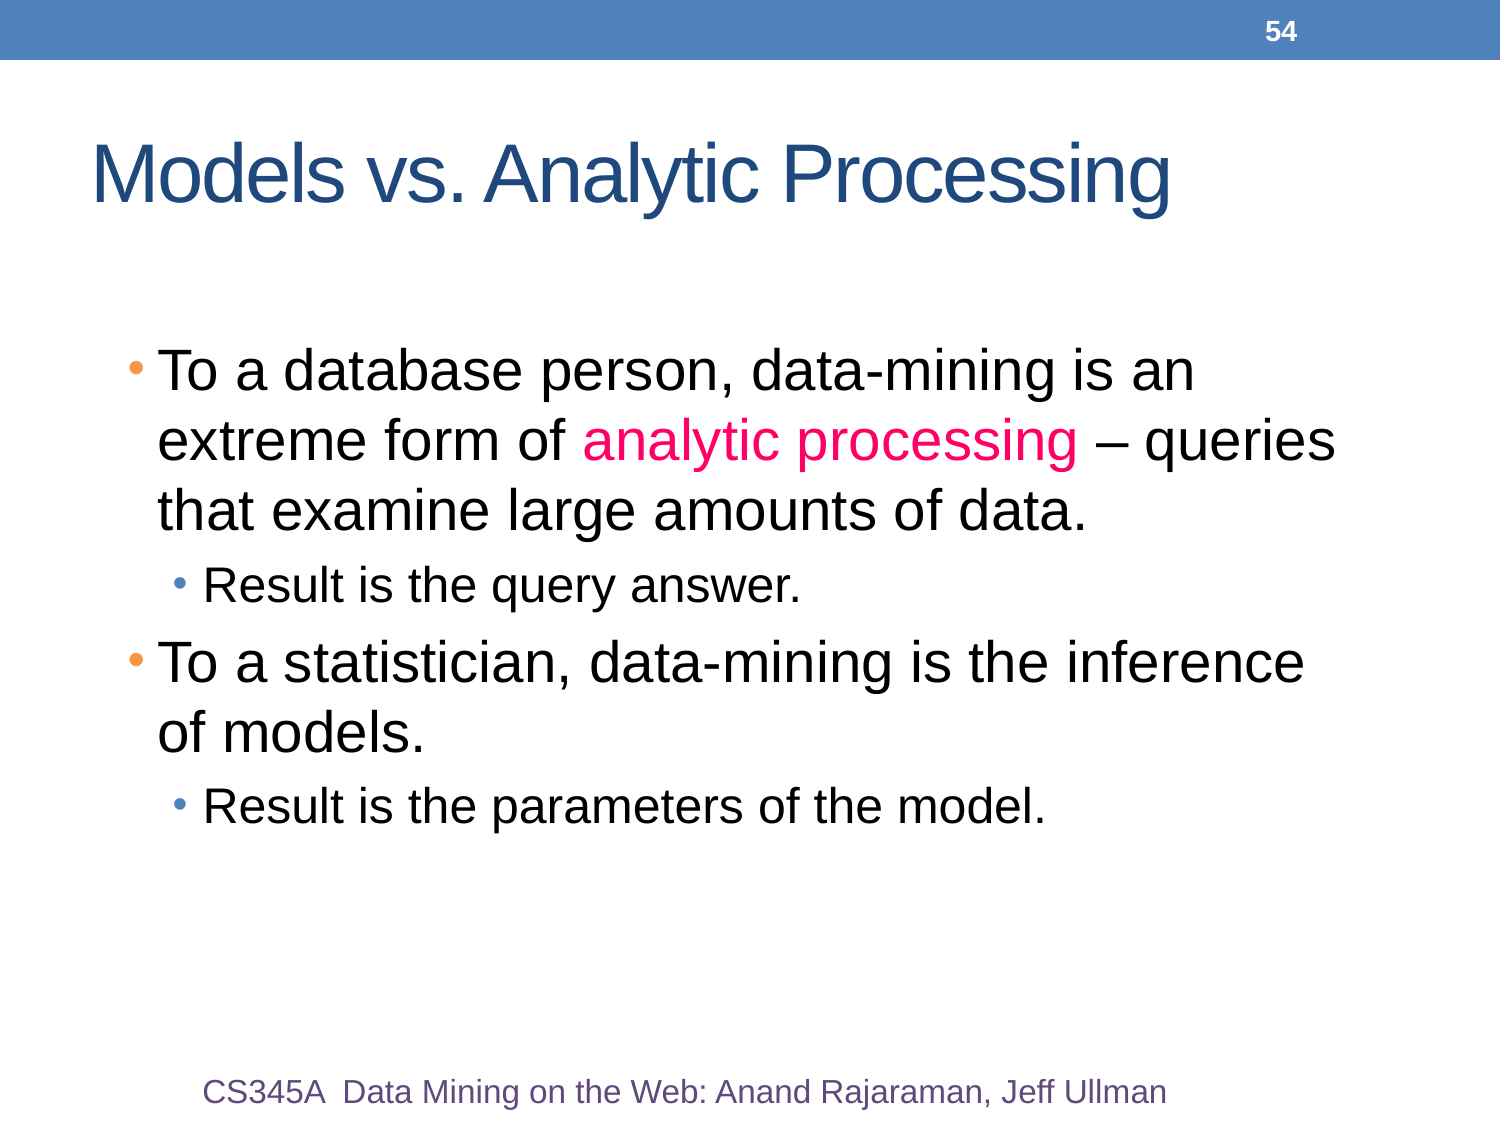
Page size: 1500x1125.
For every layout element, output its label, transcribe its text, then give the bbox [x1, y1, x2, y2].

slide_number 54 [1250, 3, 1425, 57]
text_box CS345A Data Mining on the Web: Anand Rajaraman, Jeff Ullman [112, 1062, 1325, 1118]
title Models vs. Analytic Processing [75, 87, 1425, 250]
list To a database person, data-mining is an extreme form of analytic processing – queries that examine large amounts of data. Result is the query answer. To a statistician, data-mining is the inference of models. Result is the parameters of the model. [112, 324, 1388, 1063]
